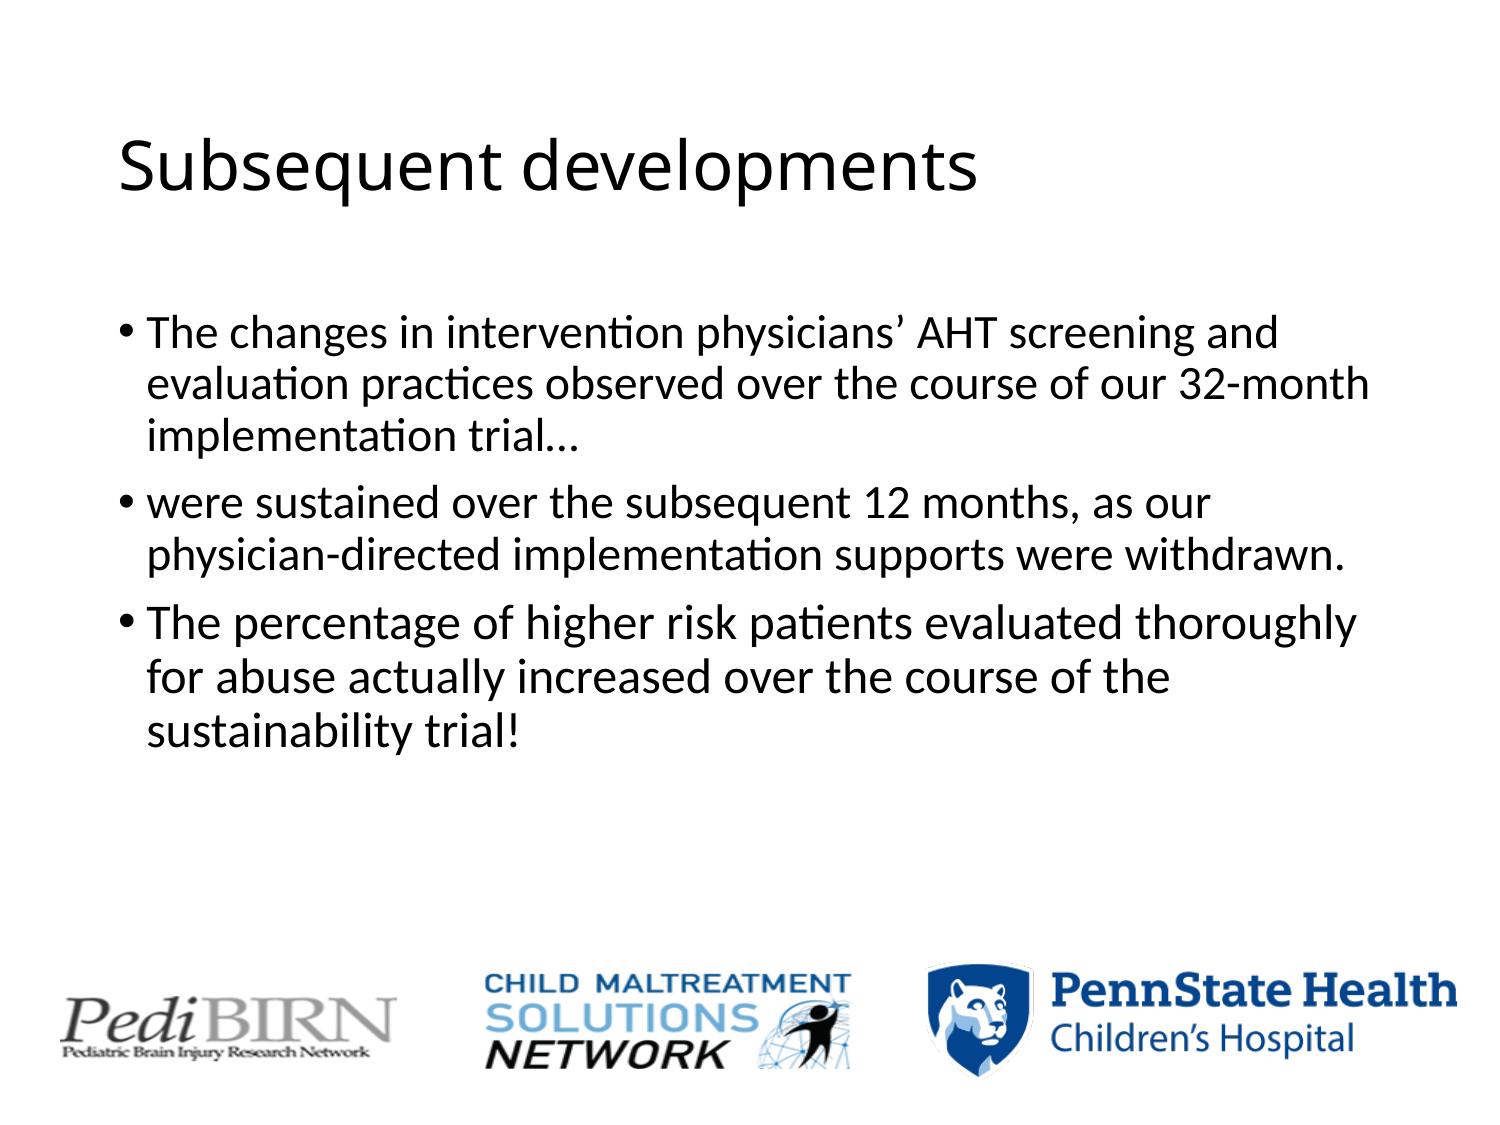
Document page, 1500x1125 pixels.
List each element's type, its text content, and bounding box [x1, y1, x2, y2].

picture [44, 965, 857, 1083]
list The changes in intervention physicians’ AHT screening and evaluation practices observed over the course of our 32-month implementation trial… were sustained over the subsequent 12 months, as our physician-directed implementation supports were withdrawn. The percentage of higher risk patients evaluated thoroughly for abuse actually increased over the course of the sustainability trial! [103, 299, 1397, 1014]
picture [924, 960, 1458, 1080]
title Subsequent developments [103, 59, 1397, 278]
